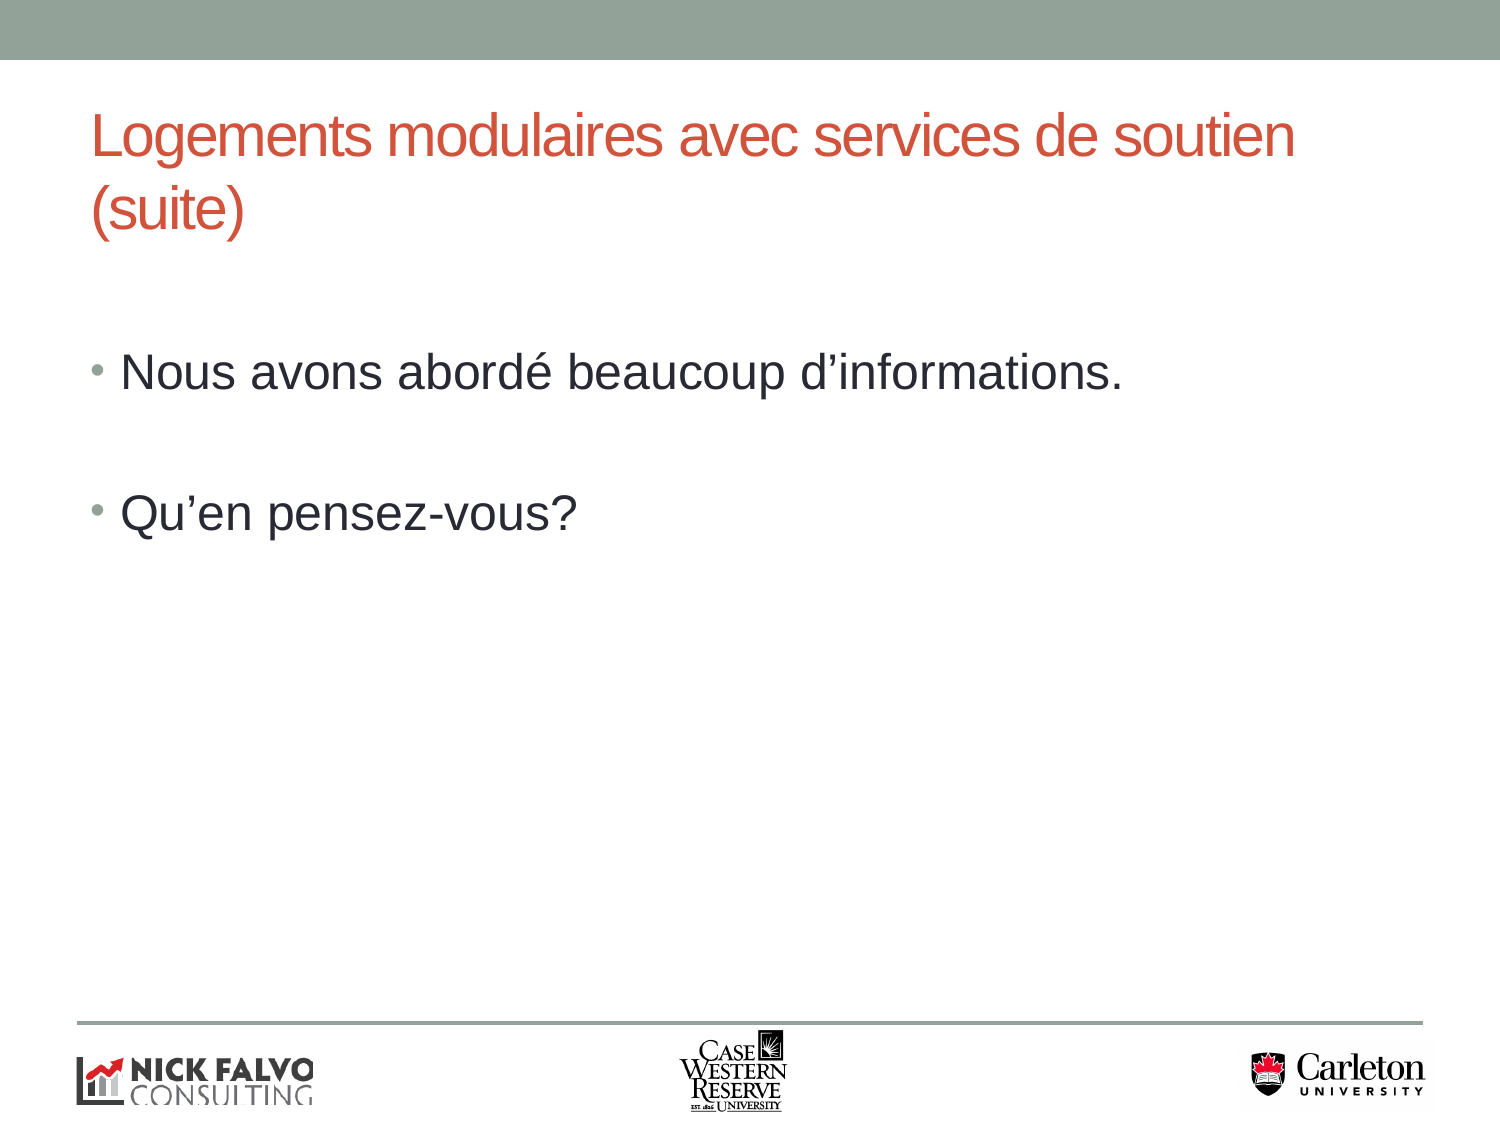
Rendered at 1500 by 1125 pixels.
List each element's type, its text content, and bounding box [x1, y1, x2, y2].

picture [679, 1030, 793, 1120]
picture [1237, 1035, 1436, 1114]
title Logements modulaires avec services de soutien (suite) [75, 87, 1425, 250]
list Nous avons abordé beaucoup d’informations. Qu’en pensez-vous? [75, 262, 1425, 988]
